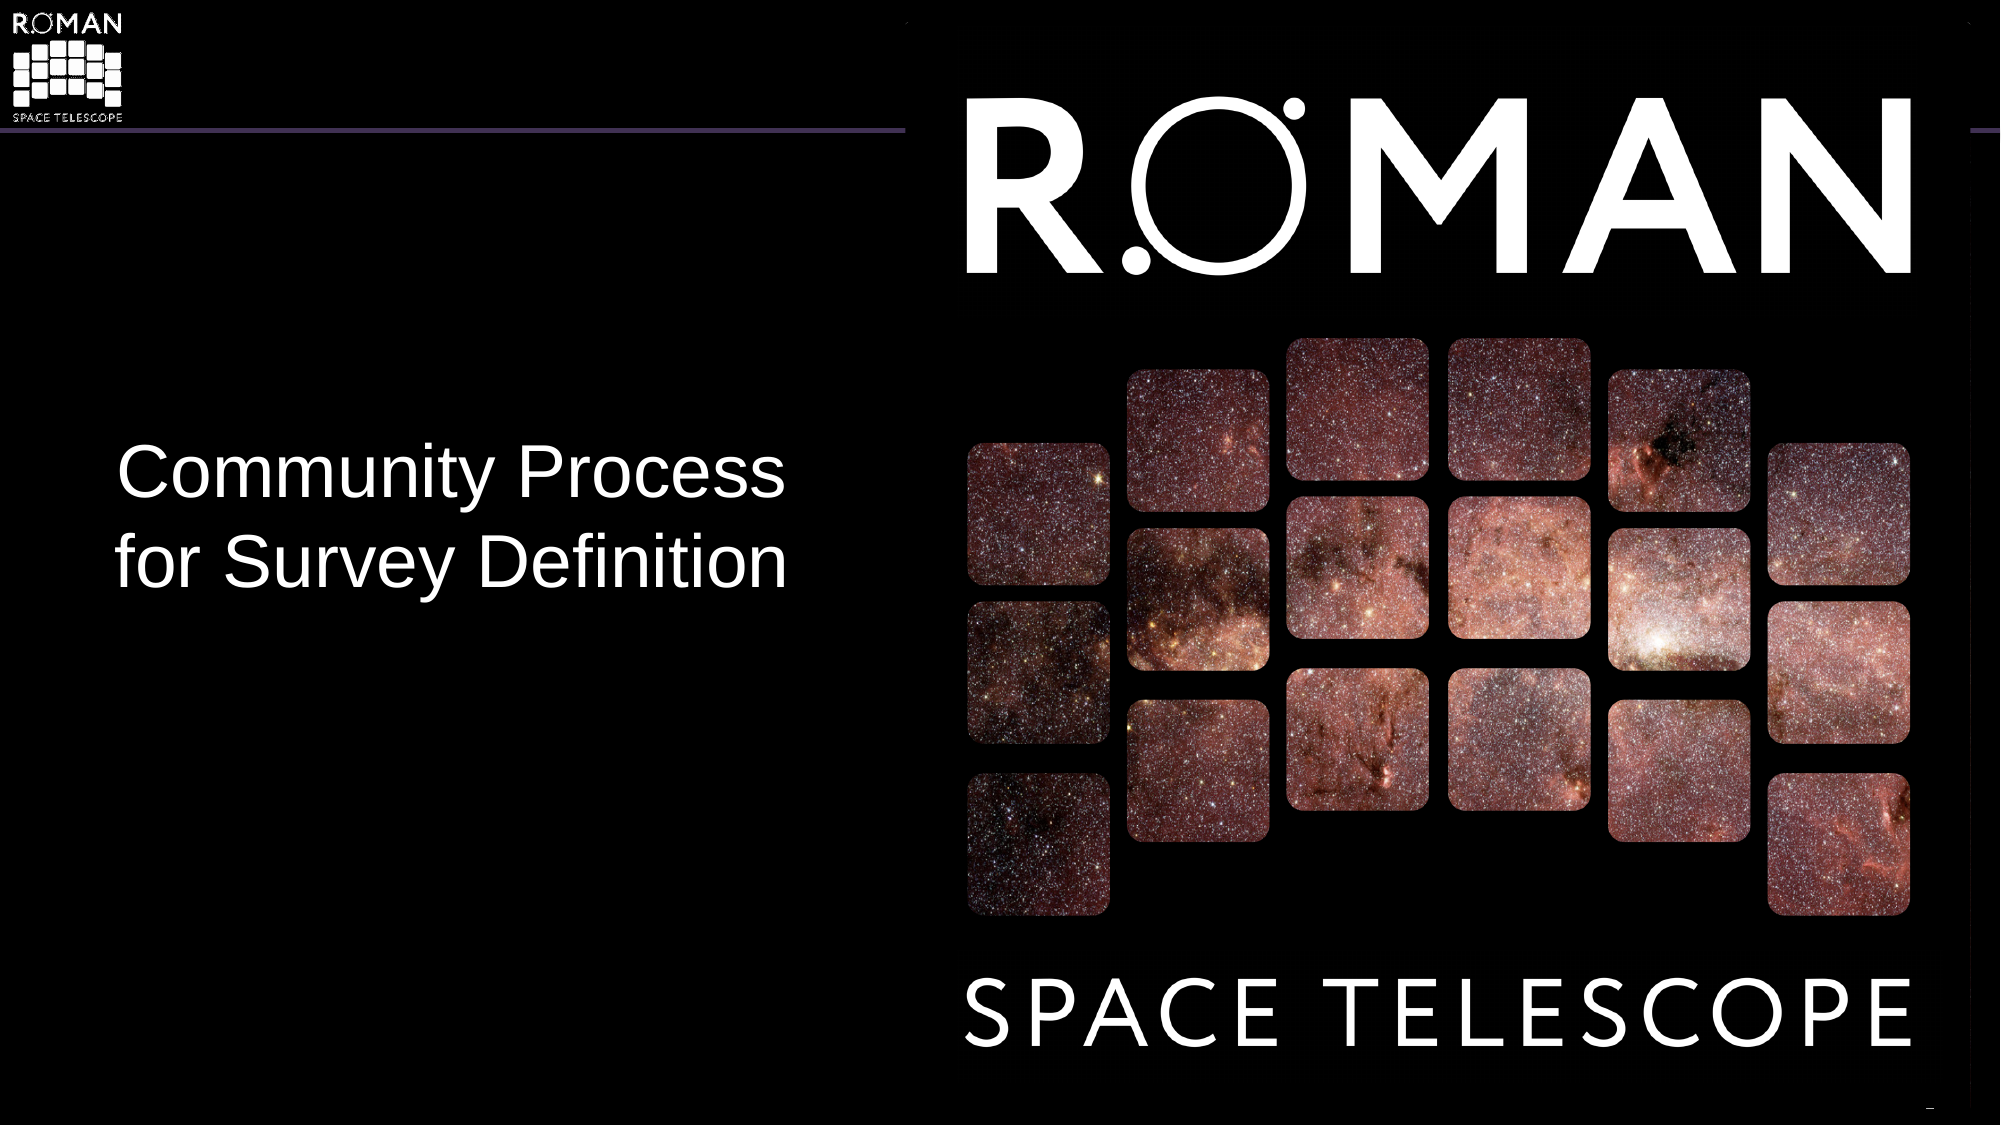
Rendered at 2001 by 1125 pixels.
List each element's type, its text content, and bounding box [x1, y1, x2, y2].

text_box Community Process for Survey Definition [62, 418, 637, 607]
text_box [642, 22, 1971, 1108]
picture [0, 0, 135, 135]
